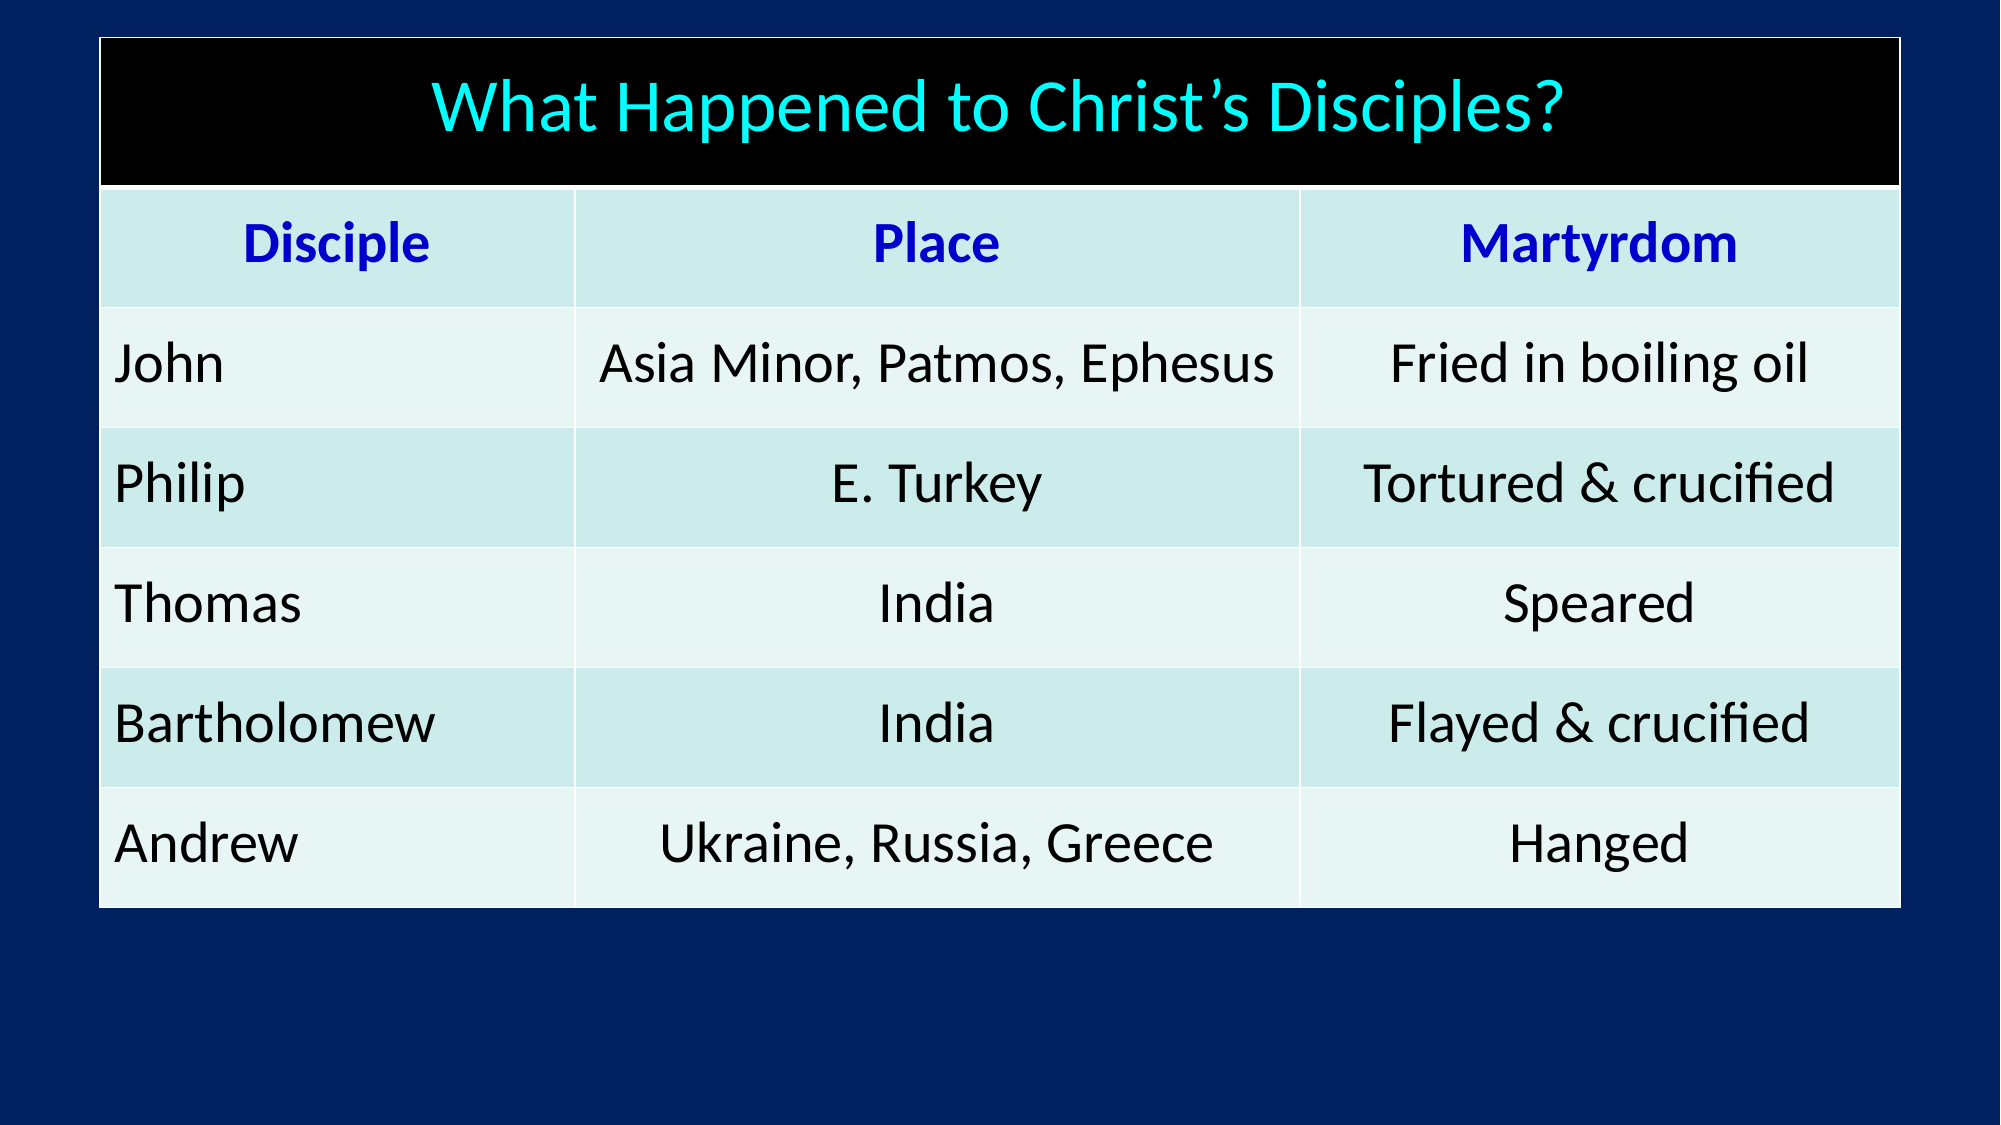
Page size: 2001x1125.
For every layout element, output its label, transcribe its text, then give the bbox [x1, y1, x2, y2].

table_cell Speared [1301, 548, 1899, 667]
table_cell Hanged [1301, 788, 1899, 907]
table_cell John [101, 308, 574, 427]
table_header What Happened to Christ’s Disciples? [101, 38, 1899, 185]
table_cell India [576, 548, 1299, 667]
table_cell Tortured & crucified [1301, 428, 1899, 547]
table_cell Place [576, 190, 1299, 307]
table_cell Flayed & crucified [1301, 668, 1899, 787]
table_cell Ukraine, Russia, Greece [576, 788, 1299, 907]
table_cell E. Turkey [576, 428, 1299, 547]
table_cell Philip [101, 428, 574, 547]
table_cell India [576, 668, 1299, 787]
table_cell Andrew [101, 788, 574, 907]
table_cell Disciple [101, 190, 574, 307]
table_cell Asia Minor, Patmos, Ephesus [576, 308, 1299, 427]
table_cell Thomas [101, 548, 574, 667]
table_cell Martyrdom [1301, 190, 1899, 307]
table_cell Bartholomew [101, 668, 574, 787]
table_cell Fried in boiling oil [1301, 308, 1899, 427]
